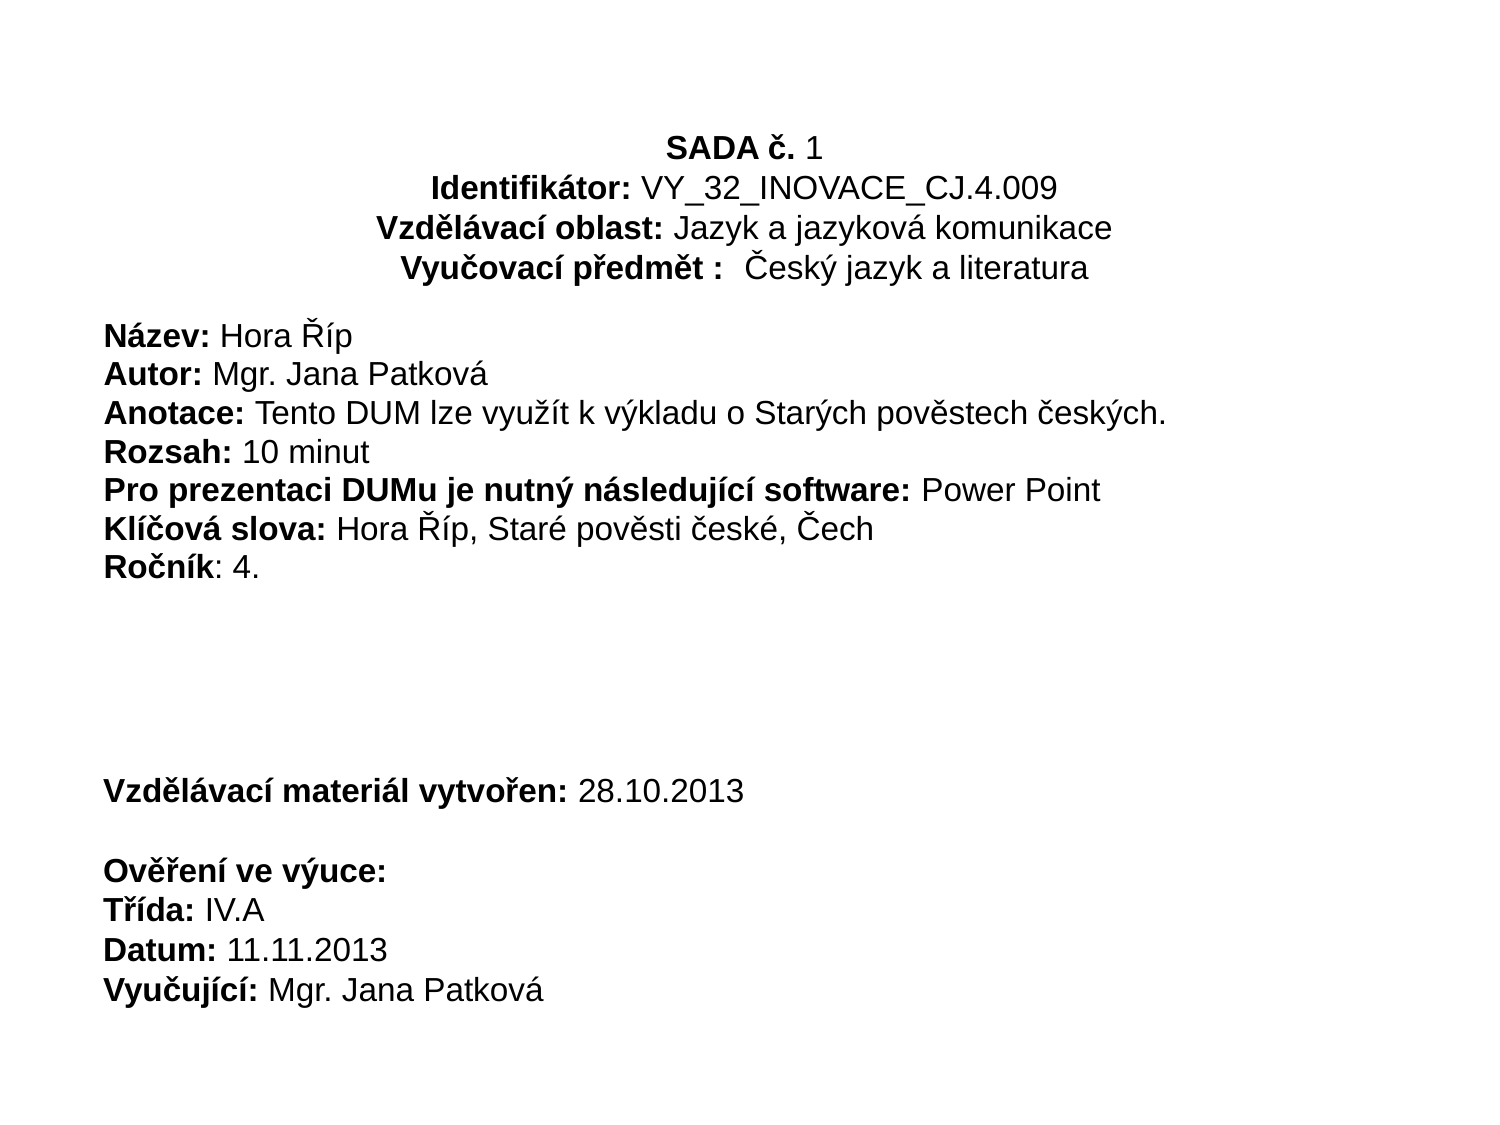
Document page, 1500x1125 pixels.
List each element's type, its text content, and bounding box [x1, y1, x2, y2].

list Název: Hora Říp Autor: Mgr. Jana Patková Anotace: Tento DUM lze využít k výkladu o Starých pověstech českých. Rozsah: 10 minut Pro prezentaci DUMu je nutný následující software: Power Point Klíčová slova: Hora Říp, Staré pověsti české, Čech Ročník: 4. [88, 314, 1401, 728]
text_box Vzdělávací materiál vytvořen: 28.10.2013 Ověření ve výuce: Třída: IV.A Datum: 11.11.2013 Vyučující: Mgr. Jana Patková [88, 761, 1140, 1016]
title SADA č. 1 Identifikátor: VY_32_INOVACE_CJ.4.009 Vzdělávací oblast: Jazyk a jazyková komunikace Vyučovací předmět :: Český jazyk a literatura [88, 137, 1401, 314]
